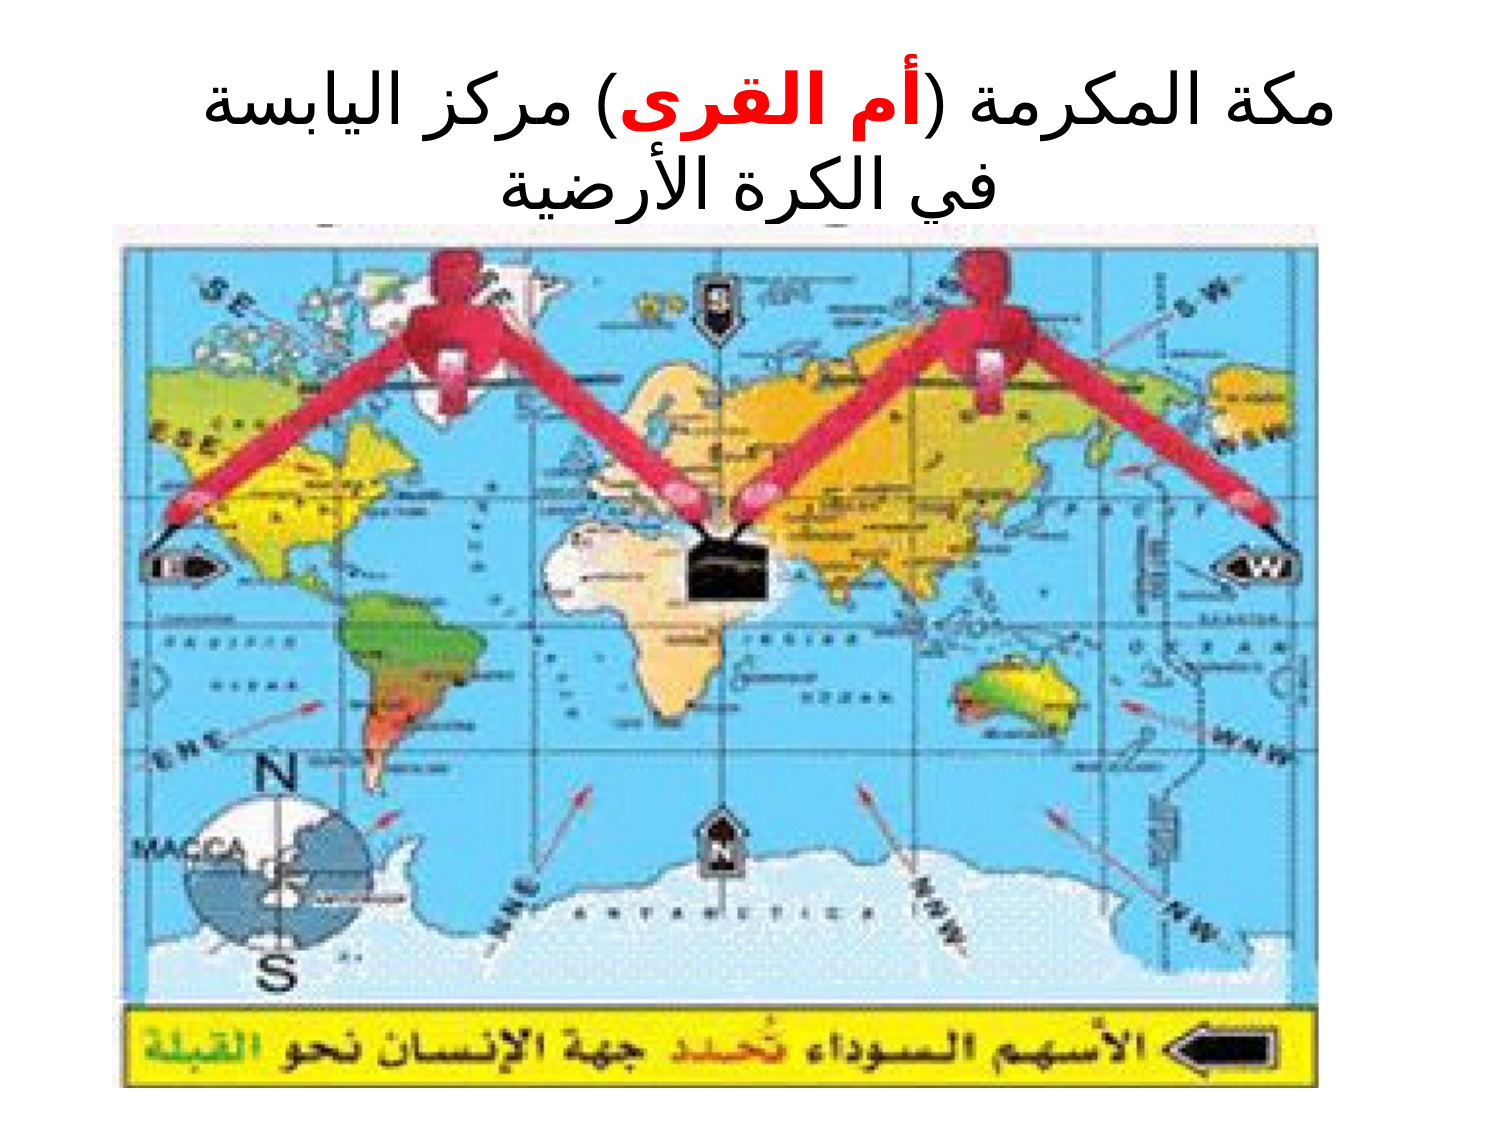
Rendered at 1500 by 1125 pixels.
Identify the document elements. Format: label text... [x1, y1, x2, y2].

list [112, 224, 1326, 1088]
title مكة المكرمة (أم القرى) مركز اليابسة في الكرة الأرضية [0, 44, 1500, 233]
